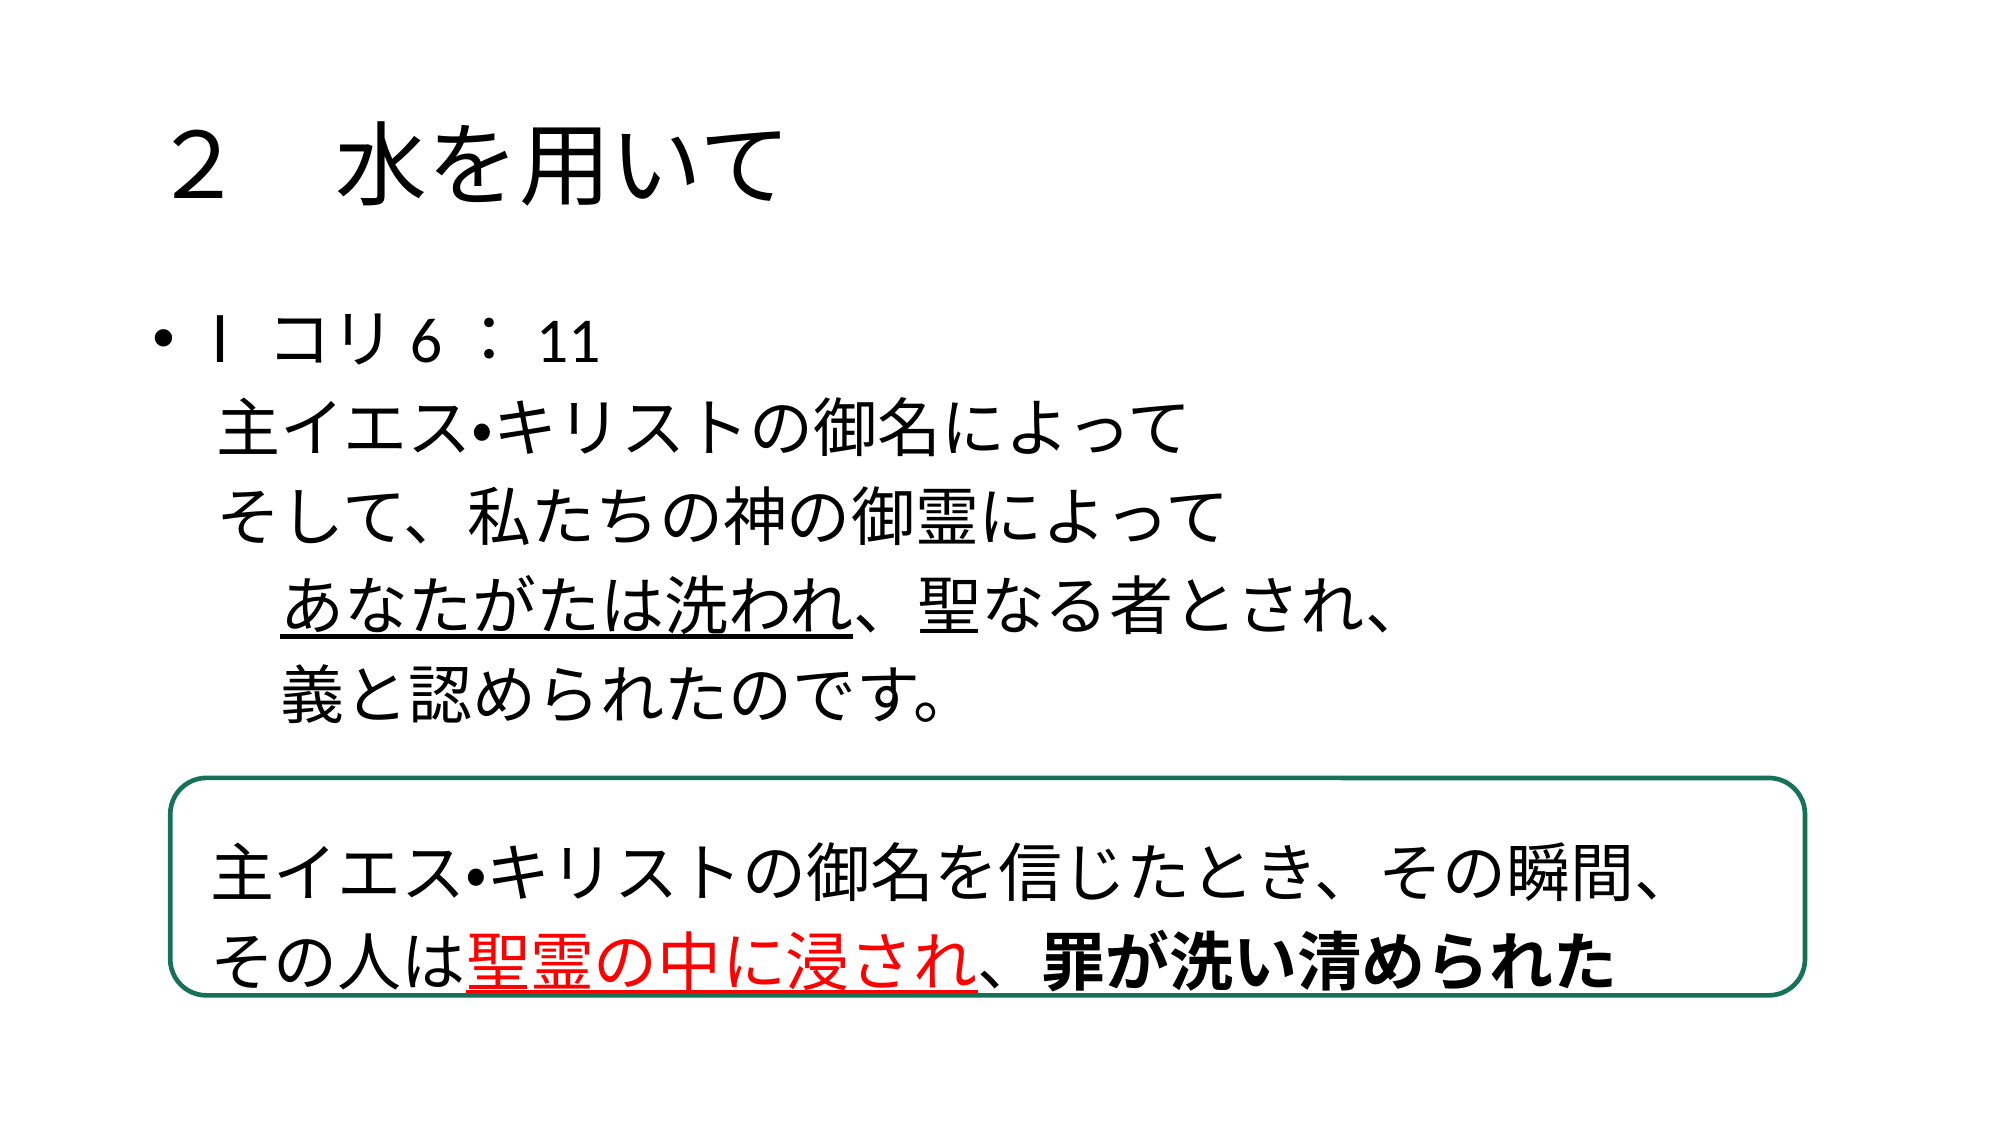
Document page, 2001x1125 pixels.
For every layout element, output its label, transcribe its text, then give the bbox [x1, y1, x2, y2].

text_box [169, 776, 1807, 997]
title ２ 水を用いて [137, 59, 1863, 278]
list Ⅰコリ6：11 主イエス・キリストの御名によって そして、私たちの神の御霊によって あなたがたは洗われ、聖なる者とされ、 義と認められたのです。 主イエス・キリストの御名を信じたとき、その瞬間、 その人は聖霊の中に浸され、罪が洗い清められた [137, 299, 1863, 1014]
